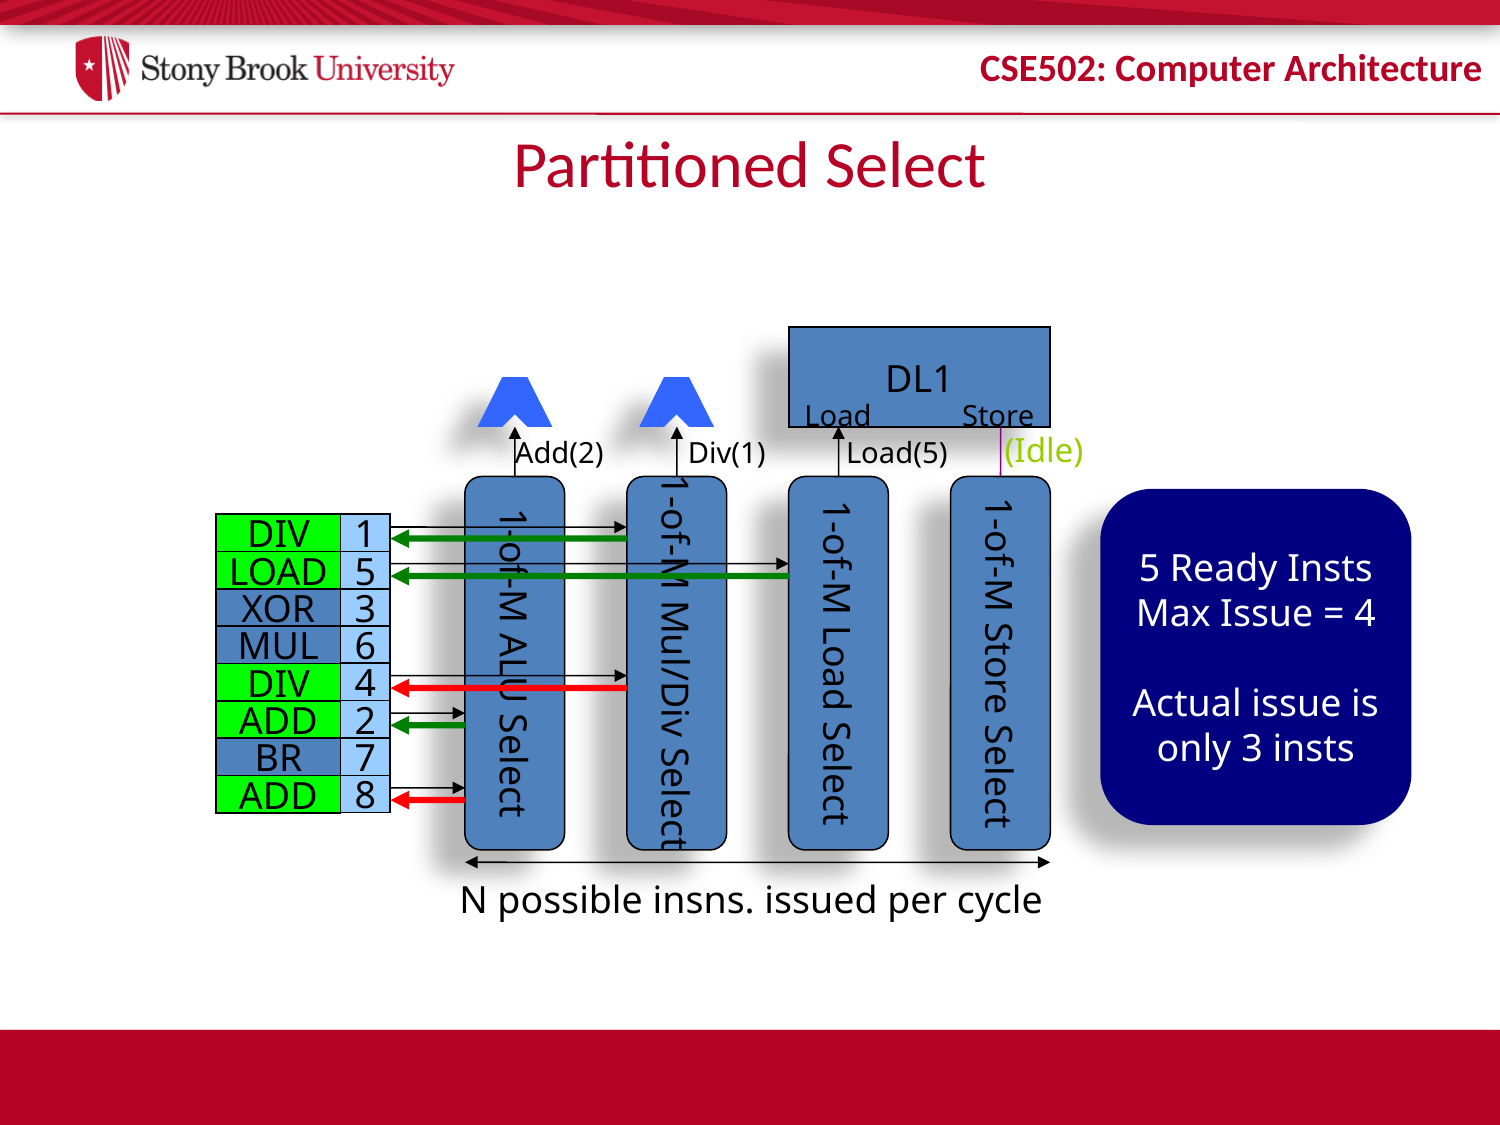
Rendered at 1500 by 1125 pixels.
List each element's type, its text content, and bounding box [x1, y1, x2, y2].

text_box [391, 520, 627, 534]
text_box 7 [340, 738, 385, 775]
text_box [643, 377, 711, 419]
text_box 1-of-M Load Select [788, 485, 889, 850]
text_box 1-of-M ALU Select [464, 476, 565, 526]
picture [0, 0, 1500, 25]
text_box DIV [216, 663, 340, 700]
text_box 5 Ready Insts Max Issue = 4 Actual issue is only 3 insts [1100, 488, 1412, 826]
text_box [502, 421, 1095, 478]
text_box ADD [216, 700, 340, 738]
text_box [477, 377, 549, 427]
text_box 3 [340, 589, 385, 625]
text_box 1-of-M ALU Select [464, 808, 565, 850]
text_box 1 [340, 513, 391, 551]
text_box LOAD [216, 551, 340, 588]
text_box 8 [340, 775, 391, 813]
text_box [465, 856, 1051, 868]
text_box MUL [216, 626, 340, 663]
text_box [390, 538, 790, 801]
text_box Load [789, 389, 887, 419]
text_box 1-of-M Mul/Div Select [626, 808, 727, 850]
title Partitioned Select [0, 113, 1500, 209]
text_box N possible insns. issued per cycle [444, 868, 1059, 929]
text_box XOR [216, 588, 340, 626]
text_box DL1 [788, 327, 1051, 419]
text_box 6 [340, 625, 385, 664]
text_box Store [947, 389, 1050, 419]
text_box 1-of-M ALU Select [464, 528, 565, 535]
text_box BR [216, 738, 340, 775]
text_box 4 [340, 664, 385, 700]
text_box 5 [340, 551, 385, 589]
text_box 2 [340, 700, 385, 738]
text_box 1-of-M Store Select [950, 485, 1051, 850]
text_box DIV [216, 514, 340, 551]
text_box 1-of-M Mul/Div Select [626, 485, 727, 536]
text_box ADD [216, 775, 340, 813]
